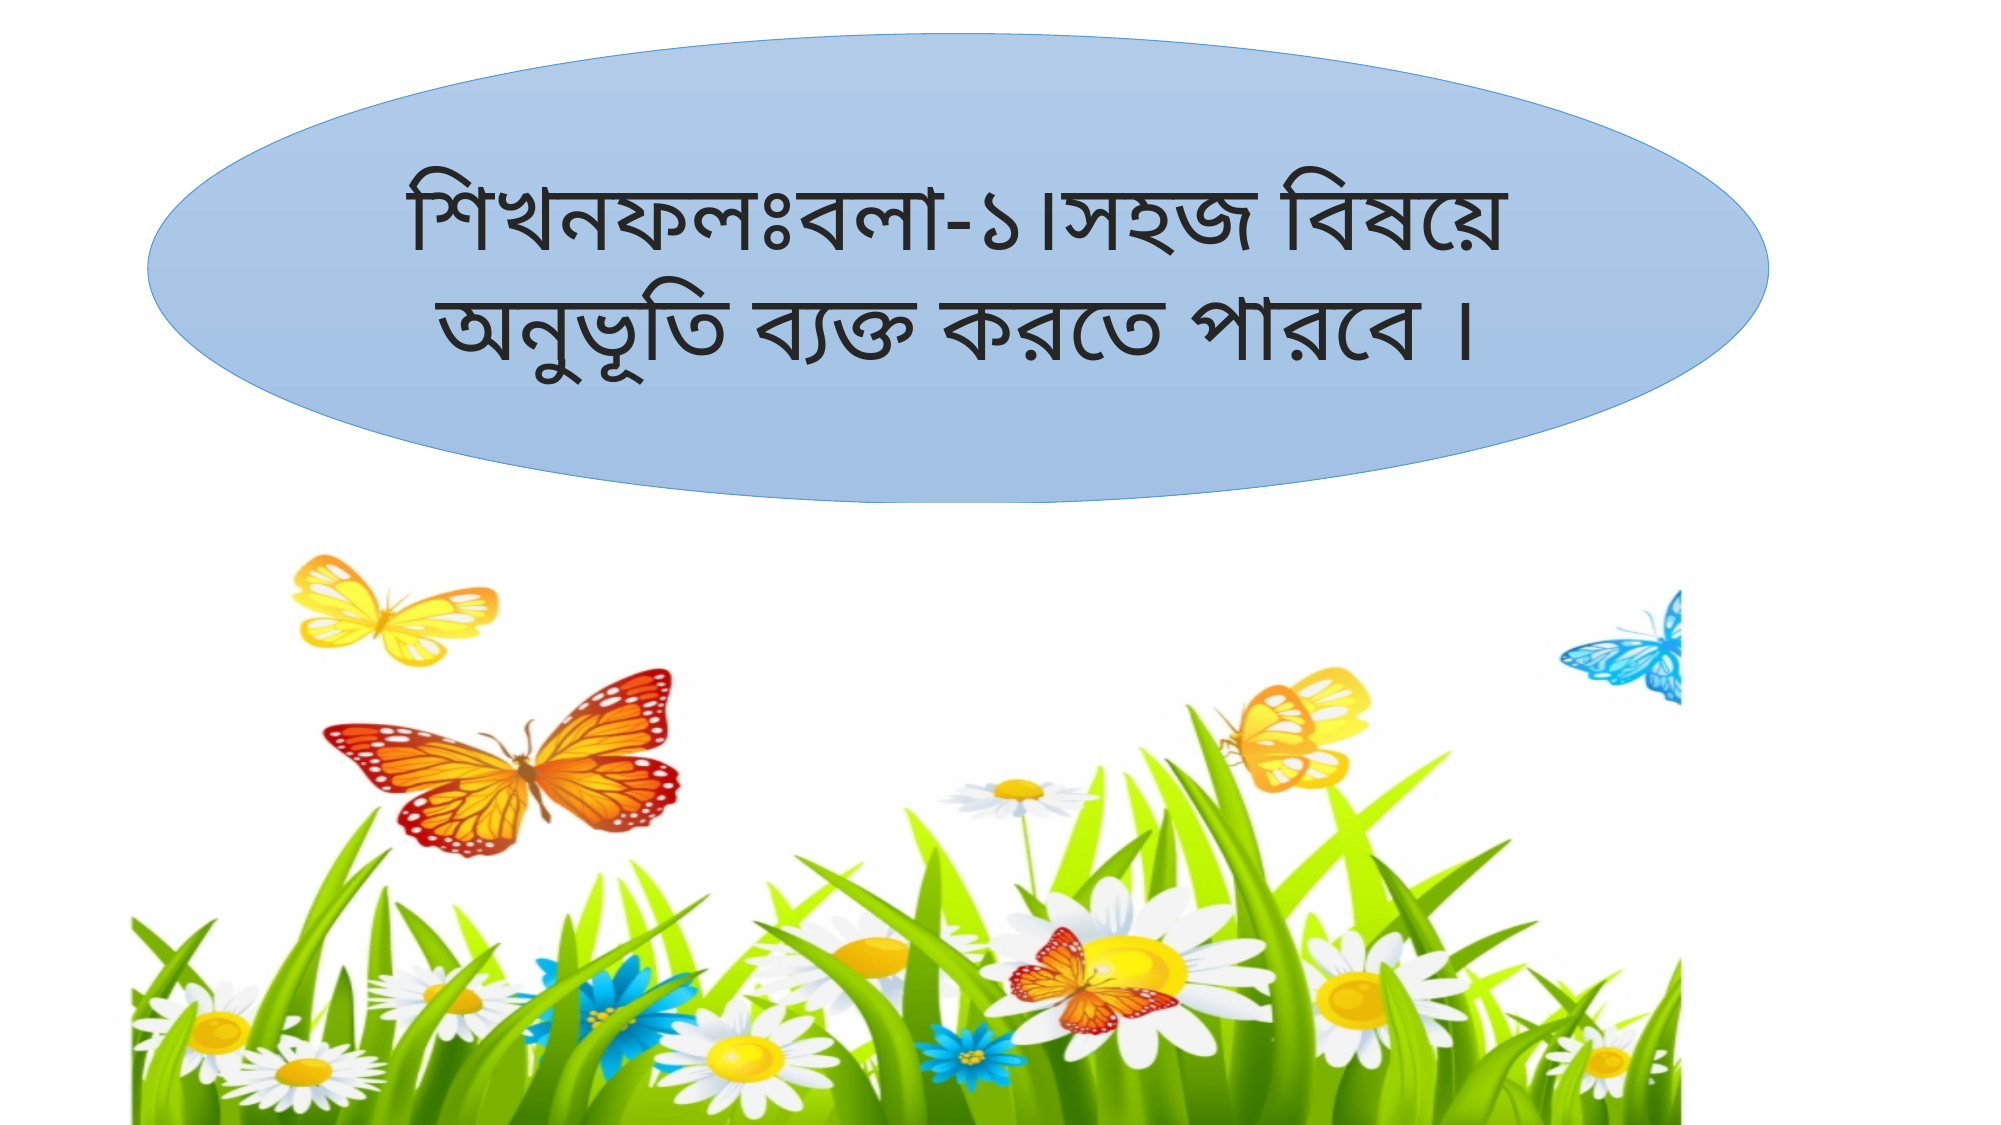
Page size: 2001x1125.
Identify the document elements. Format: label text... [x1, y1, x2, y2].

picture [15, 503, 1798, 1125]
text_box শিখনফলঃবলা-১।সহজ বিষয়ে অনুভূতি ব্যক্ত করতে পারবে । [147, 33, 1770, 503]
